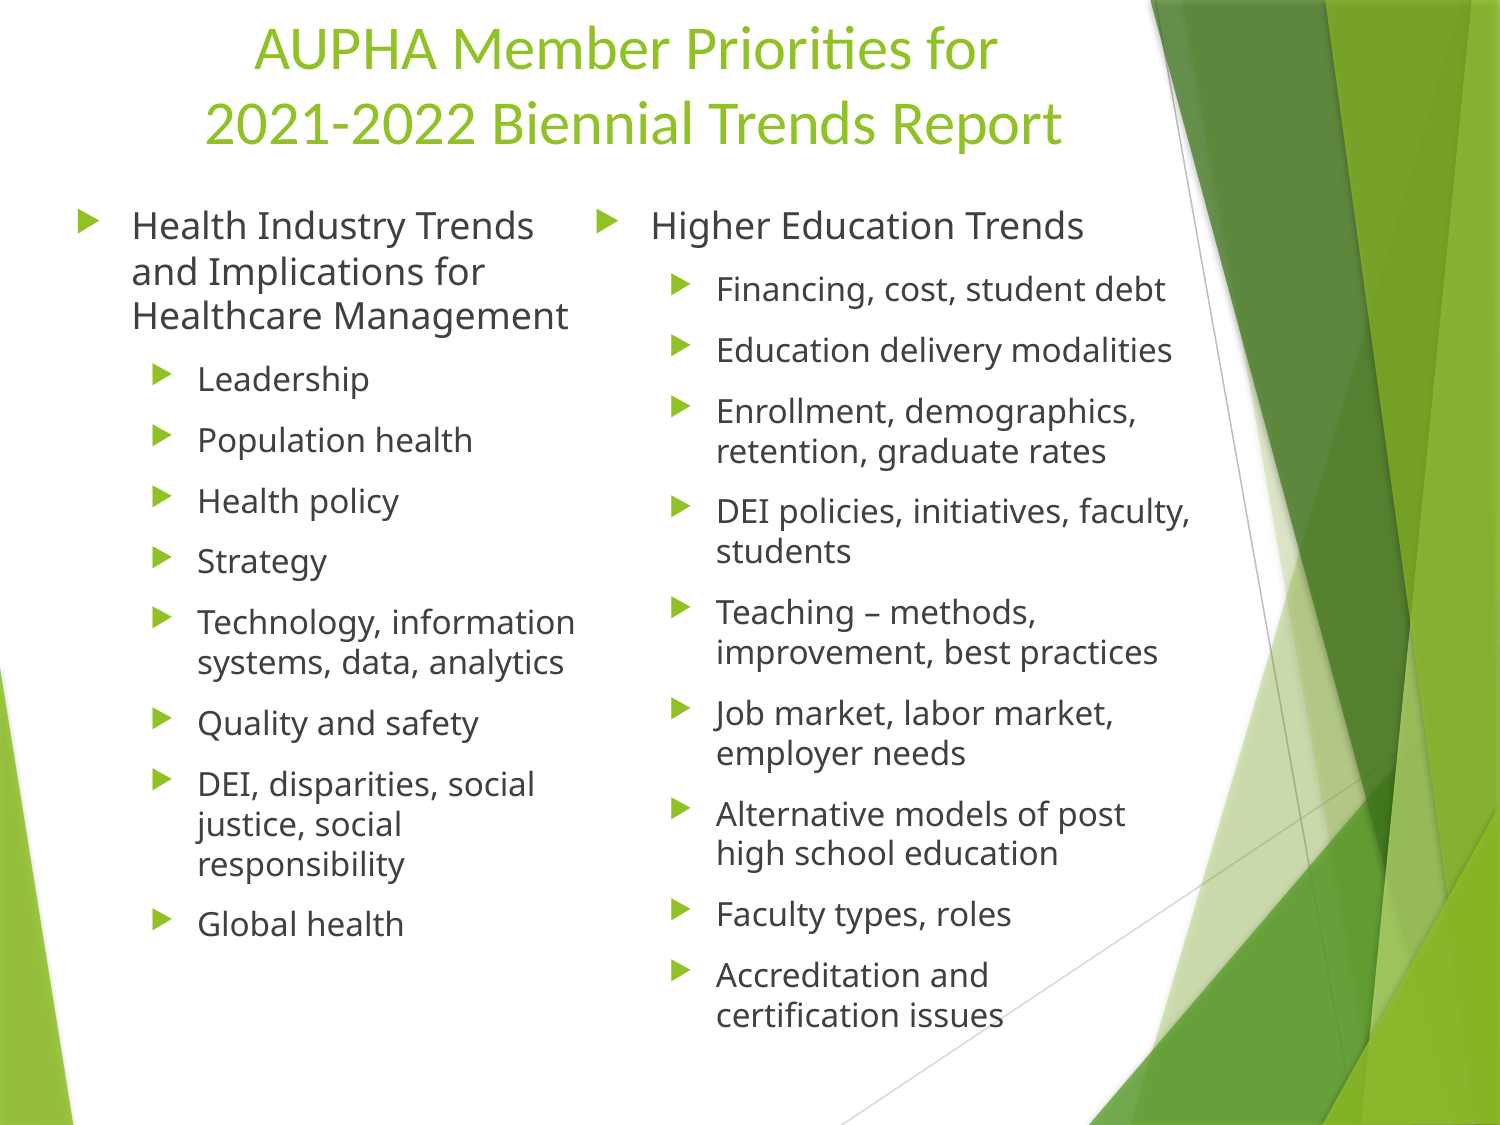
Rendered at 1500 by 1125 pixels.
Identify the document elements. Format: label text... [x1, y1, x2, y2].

list Higher Education Trends Financing, cost, student debt Education delivery modalities Enrollment, demographics, retention, graduate rates DEI policies, initiatives, faculty, students Teaching – methods, improvement, best practices Job market, labor market, employer needs Alternative models of post high school education Faculty types, roles Accreditation and certification issues [579, 195, 1208, 1086]
list Health Industry Trends and Implications for Healthcare Management Leadership Population health Health policy Strategy Technology, information systems, data, analytics Quality and safety DEI, disparities, social justice, social responsibility Global health [60, 195, 607, 1103]
title AUPHA Member Priorities for 2021-2022 Biennial Trends Report [114, 0, 1156, 171]
